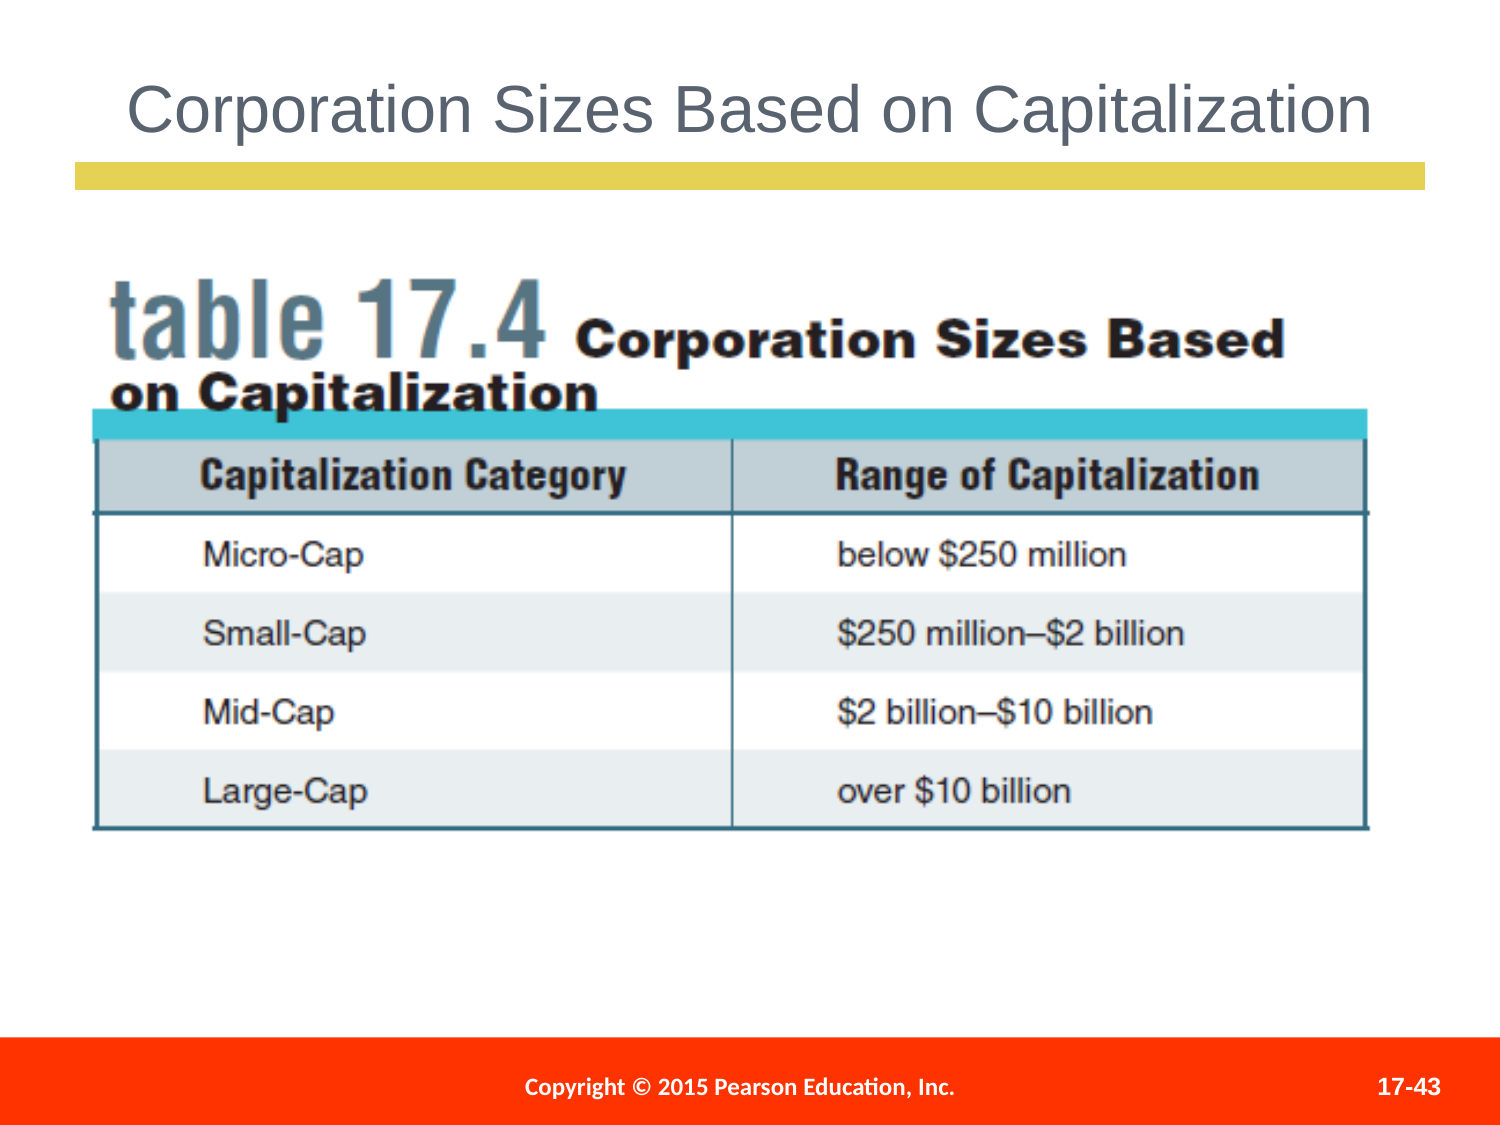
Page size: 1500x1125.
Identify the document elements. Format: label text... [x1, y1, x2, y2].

picture [48, 224, 1463, 938]
title Corporation Sizes Based on Capitalization [74, 12, 1426, 201]
